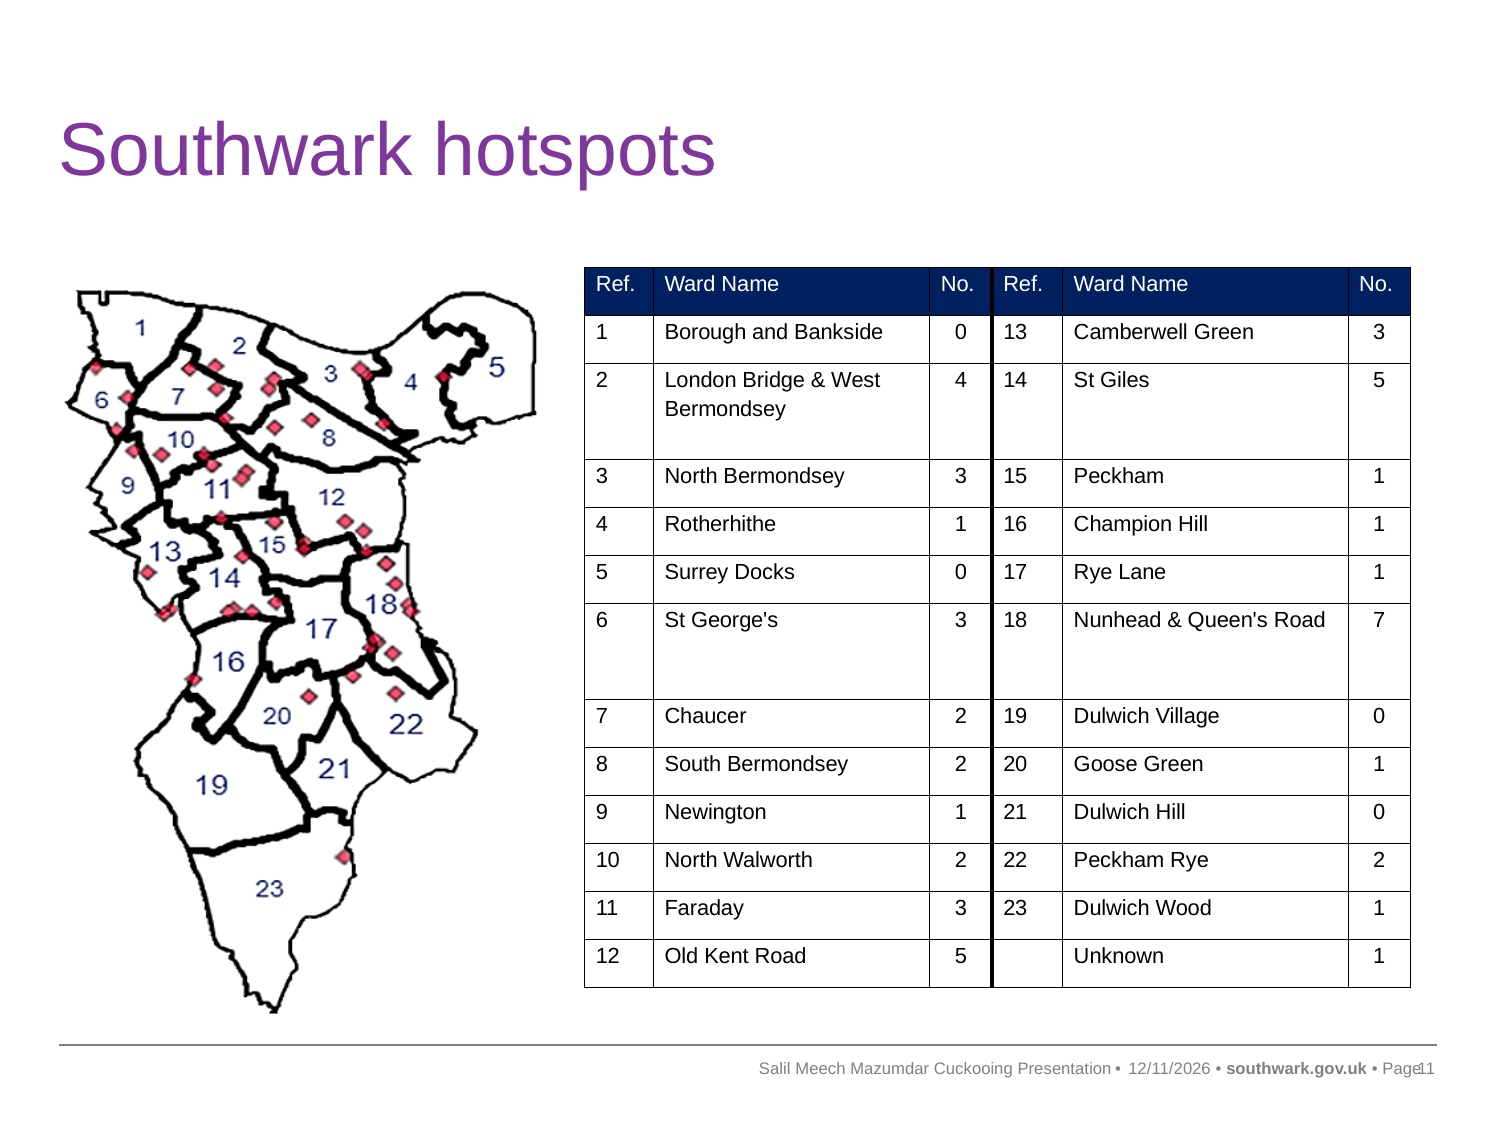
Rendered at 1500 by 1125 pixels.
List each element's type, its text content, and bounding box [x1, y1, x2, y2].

table_cell North Walworth [654, 844, 929, 891]
table_cell 7 [1349, 604, 1410, 699]
table_cell 1 [1349, 460, 1410, 507]
table_cell Faraday [654, 892, 929, 939]
table_header Ref. [994, 268, 1062, 315]
table_cell 2 [1349, 844, 1410, 891]
table_cell 11 [585, 892, 653, 939]
table_cell 4 [930, 364, 990, 459]
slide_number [1121, 1058, 1211, 1079]
table_header Ward Name [1063, 268, 1348, 315]
table_cell Nunhead & Queen's Road [1063, 604, 1348, 699]
table_cell Borough and Bankside [654, 316, 929, 363]
table_cell Chaucer [654, 700, 929, 747]
table_cell St Giles [1063, 364, 1348, 459]
table_cell 1 [585, 316, 653, 363]
table_header Ref. [585, 268, 653, 315]
table_cell Surrey Docks [654, 556, 929, 603]
table_cell Champion Hill [1063, 508, 1348, 555]
table_cell St George's [654, 604, 929, 699]
table_cell 0 [1349, 700, 1410, 747]
table_cell 15 [994, 460, 1062, 507]
table_cell 12 [585, 940, 653, 987]
table_cell 1 [1349, 508, 1410, 555]
table_header Ward Name [654, 268, 929, 315]
table_cell 21 [994, 796, 1062, 843]
table_cell [994, 940, 1062, 987]
table_cell 5 [930, 940, 990, 987]
table_cell Peckham [1063, 460, 1348, 507]
table_cell 6 [585, 604, 653, 699]
table_cell 23 [994, 892, 1062, 939]
table_header No. [1349, 268, 1410, 315]
footer Salil Meech Mazumdar Cuckooing Presentation [87, 1058, 1112, 1079]
table_cell Dulwich Wood [1063, 892, 1348, 939]
table_cell 2 [930, 700, 990, 747]
table_cell 1 [1349, 556, 1410, 603]
table_cell 5 [585, 556, 653, 603]
table_cell 3 [585, 460, 653, 507]
table_cell 0 [930, 316, 990, 363]
table_cell 4 [585, 508, 653, 555]
table_cell 1 [1349, 940, 1410, 987]
table_cell London Bridge & West Bermondsey [654, 364, 929, 459]
table_cell 20 [994, 748, 1062, 795]
table_cell 19 [994, 700, 1062, 747]
table_cell Unknown [1063, 940, 1348, 987]
table_cell Camberwell Green [1063, 316, 1348, 363]
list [58, 290, 538, 1016]
table_cell 1 [1349, 748, 1410, 795]
table_cell 5 [1349, 364, 1410, 459]
table_cell 14 [994, 364, 1062, 459]
table_cell Peckham Rye [1063, 844, 1348, 891]
title Southwark hotspots [59, 53, 1135, 185]
table_cell 8 [585, 748, 653, 795]
table_cell 3 [930, 604, 990, 699]
table_cell Goose Green [1063, 748, 1348, 795]
table_cell 0 [930, 556, 990, 603]
table_header No. [930, 268, 990, 315]
table_cell Dulwich Village [1063, 700, 1348, 747]
table_cell 17 [994, 556, 1062, 603]
table_cell 3 [930, 460, 990, 507]
table_cell Dulwich Hill [1063, 796, 1348, 843]
table_cell 3 [930, 892, 990, 939]
table_cell Newington [654, 796, 929, 843]
table_cell 2 [585, 364, 653, 459]
table_cell Old Kent Road [654, 940, 929, 987]
table_cell 1 [930, 508, 990, 555]
table_cell 10 [585, 844, 653, 891]
table_cell 22 [994, 844, 1062, 891]
table_cell 3 [1349, 316, 1410, 363]
table_cell 7 [585, 700, 653, 747]
table_cell 18 [994, 604, 1062, 699]
table_cell Rotherhithe [654, 508, 929, 555]
table_cell 0 [1349, 796, 1410, 843]
table_cell 1 [930, 796, 990, 843]
table_cell 13 [994, 316, 1062, 363]
table_cell South Bermondsey [654, 748, 929, 795]
table_cell 9 [585, 796, 653, 843]
slide_number 11 [1387, 1058, 1436, 1079]
table_cell 2 [930, 748, 990, 795]
table_cell North Bermondsey [654, 460, 929, 507]
table_cell Rye Lane [1063, 556, 1348, 603]
table_cell 1 [1349, 892, 1410, 939]
table_cell 2 [930, 844, 990, 891]
table_cell 16 [994, 508, 1062, 555]
